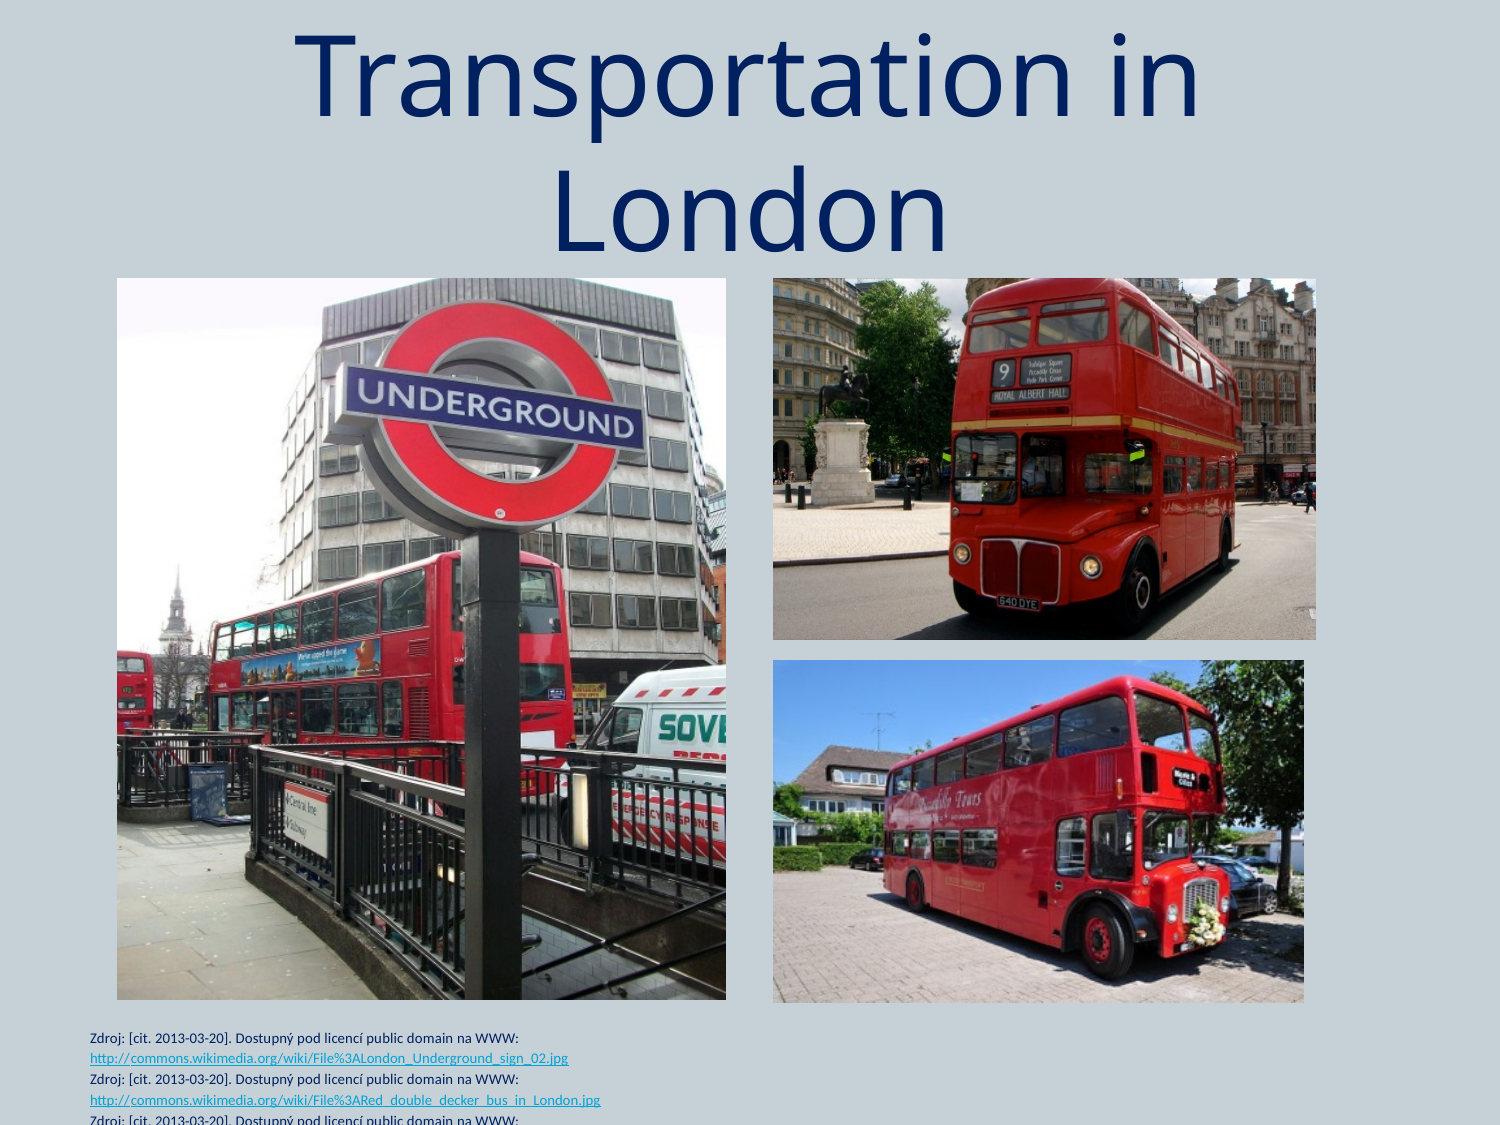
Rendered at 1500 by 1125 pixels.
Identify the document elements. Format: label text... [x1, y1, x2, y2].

title Transportation in London [75, 45, 1425, 233]
picture [773, 659, 1304, 1003]
picture [116, 278, 727, 1000]
list Zdroj: [cit. 2013-03-20]. Dostupný pod licencí public domain na WWW: http://commons.wikimedia.org/wiki/File%3ALondon_Underground_sign_02.jpg Zdroj: [cit. 2013-03-20]. Dostupný pod licencí public domain na WWW: http://commons.wikimedia.org/wiki/File%3ARed_double_decker_bus_in_London.jpg Zdroj: [cit. 2013-03-20]. Dostupný pod licencí public domain na WWW: http://commons.wikimedia.org/wiki/File%3AHurden_-_Bristol-Doppeldeckerbus_2011-07-09_13-43-40_ShiftN.jpg [75, 262, 1425, 1125]
picture [773, 278, 1316, 640]
